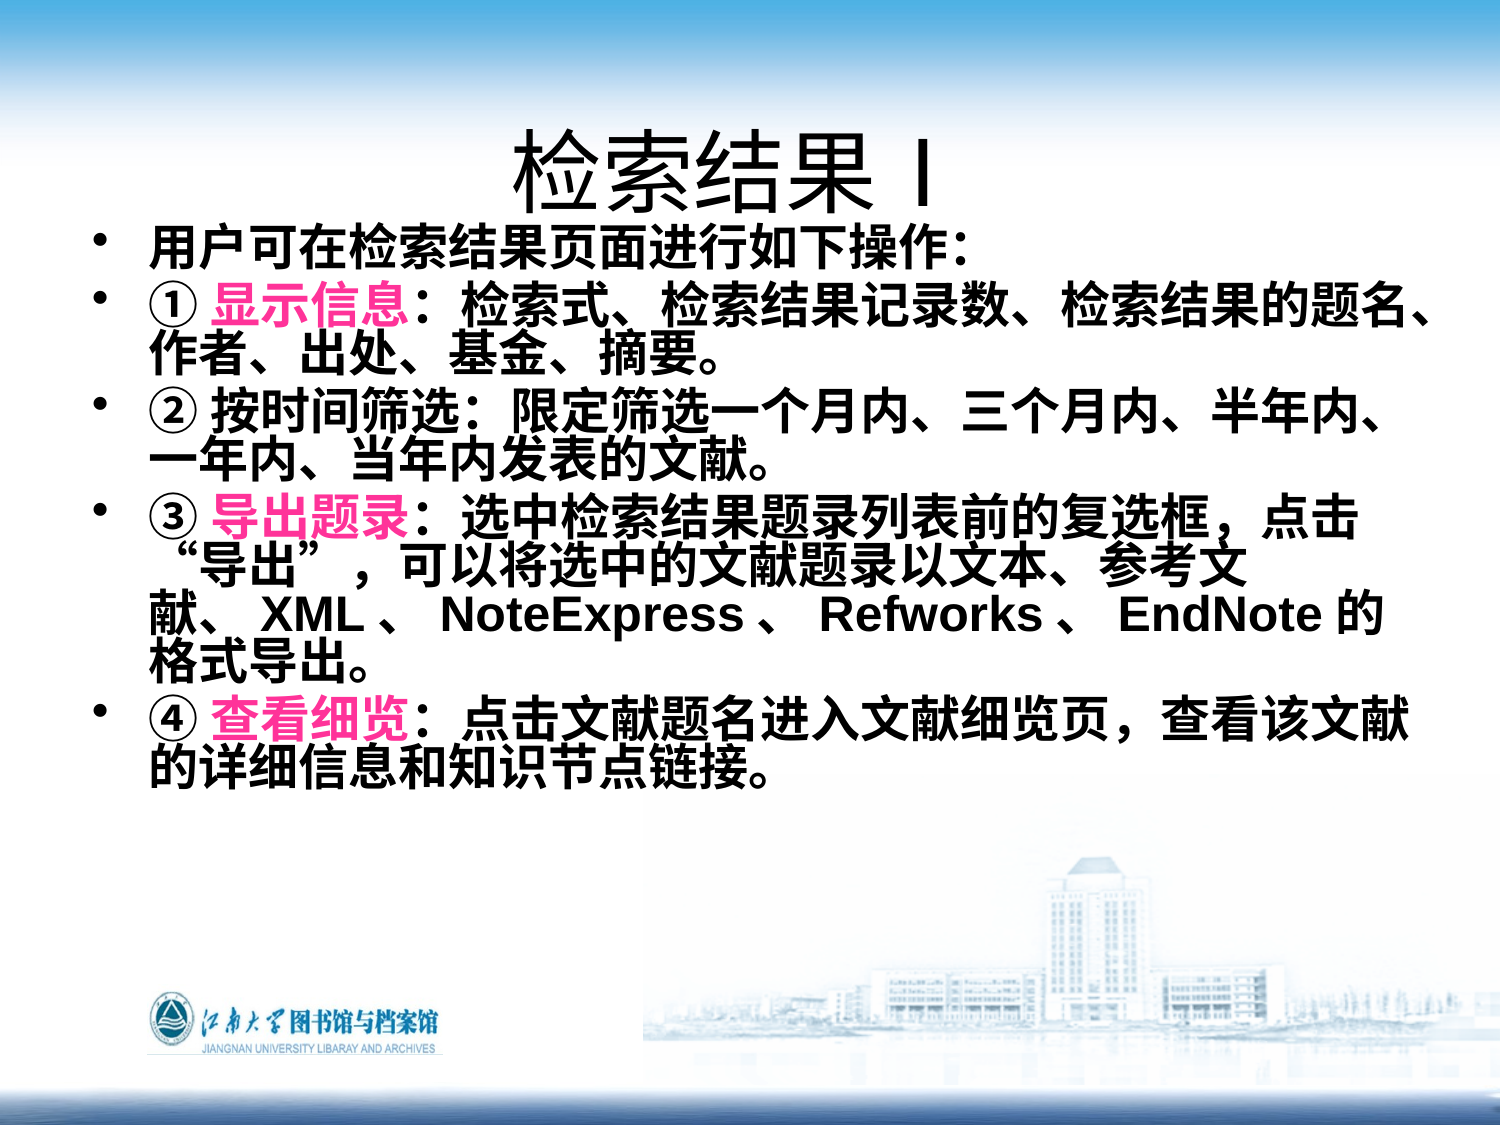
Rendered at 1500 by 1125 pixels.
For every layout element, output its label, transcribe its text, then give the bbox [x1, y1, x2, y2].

list 用户可在检索结果页面进行如下操作： ①显示信息：检索式、检索结果记录数、检索结果的题名、作者、出处、基金、摘要。 ②按时间筛选：限定筛选一个月内、三个月内、半年内、一年内、当年内发表的文献。 ③导出题录：选中检索结果题录列表前的复选框，点击“导出”，可以将选中的文献题录以文本、参考文献、XML、NoteExpress、Refworks、EndNote的格式导出。 ④查看细览：点击文献题名进入文献细览页，查看该文献的详细信息和知识节点链接。 [76, 219, 1428, 963]
picture [147, 984, 443, 1055]
picture [0, 0, 1500, 186]
title 检索结果Ⅰ [75, 45, 1425, 233]
picture [0, 774, 1500, 1125]
